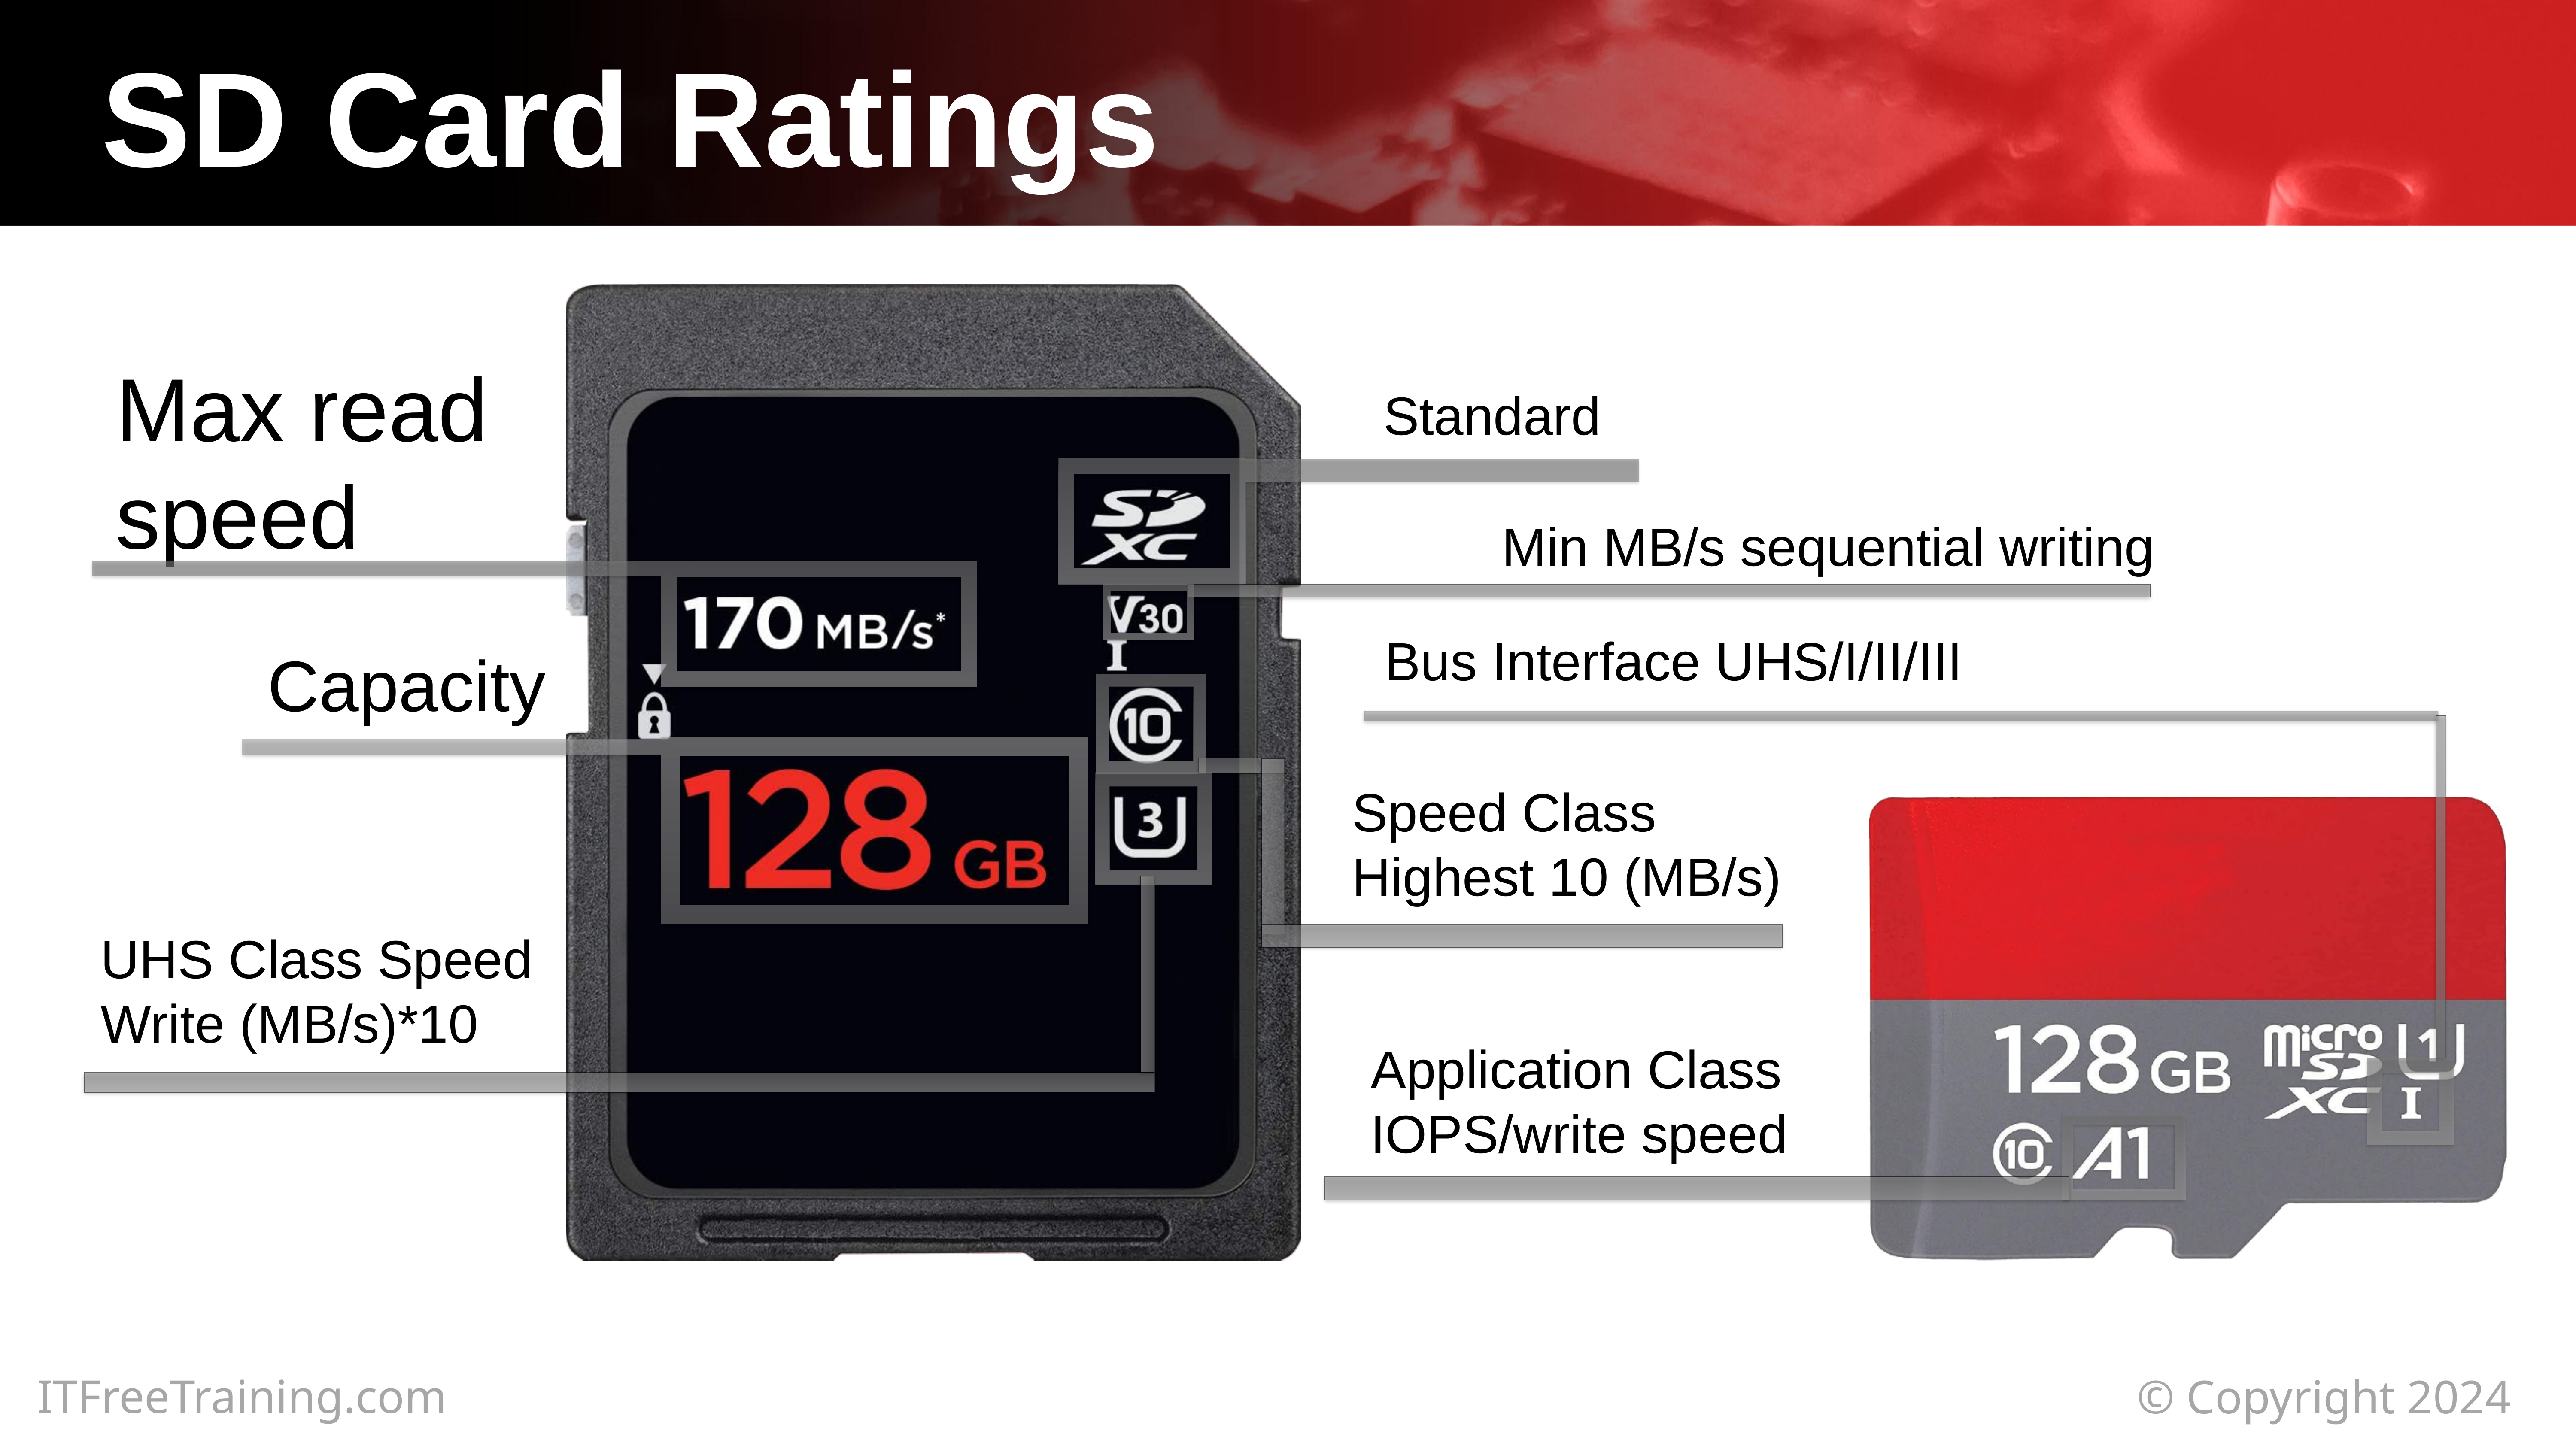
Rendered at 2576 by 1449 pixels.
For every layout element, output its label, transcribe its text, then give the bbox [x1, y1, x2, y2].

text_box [0, 0, 2576, 226]
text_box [1364, 710, 2454, 1145]
text_box [242, 739, 566, 755]
text_box [92, 561, 566, 576]
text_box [84, 772, 1212, 1093]
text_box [1324, 1113, 2186, 1200]
text_box ITFreeTraining.com [31, 1365, 504, 1426]
picture [1869, 797, 2508, 1261]
text_box Max read speed [109, 349, 495, 561]
picture [566, 284, 1301, 772]
picture [566, 948, 1301, 1261]
text_box © Copyright 2024 [2118, 1365, 2576, 1426]
text_box Min MB/s sequential writing [1495, 509, 2162, 580]
text_box Capacity [261, 637, 553, 729]
text_box Standard [1377, 378, 1608, 449]
text_box [1301, 459, 1639, 482]
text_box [1103, 583, 2151, 640]
text_box Bus Interface UHS/I/II/III [1378, 640, 1970, 695]
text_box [1096, 674, 1783, 948]
